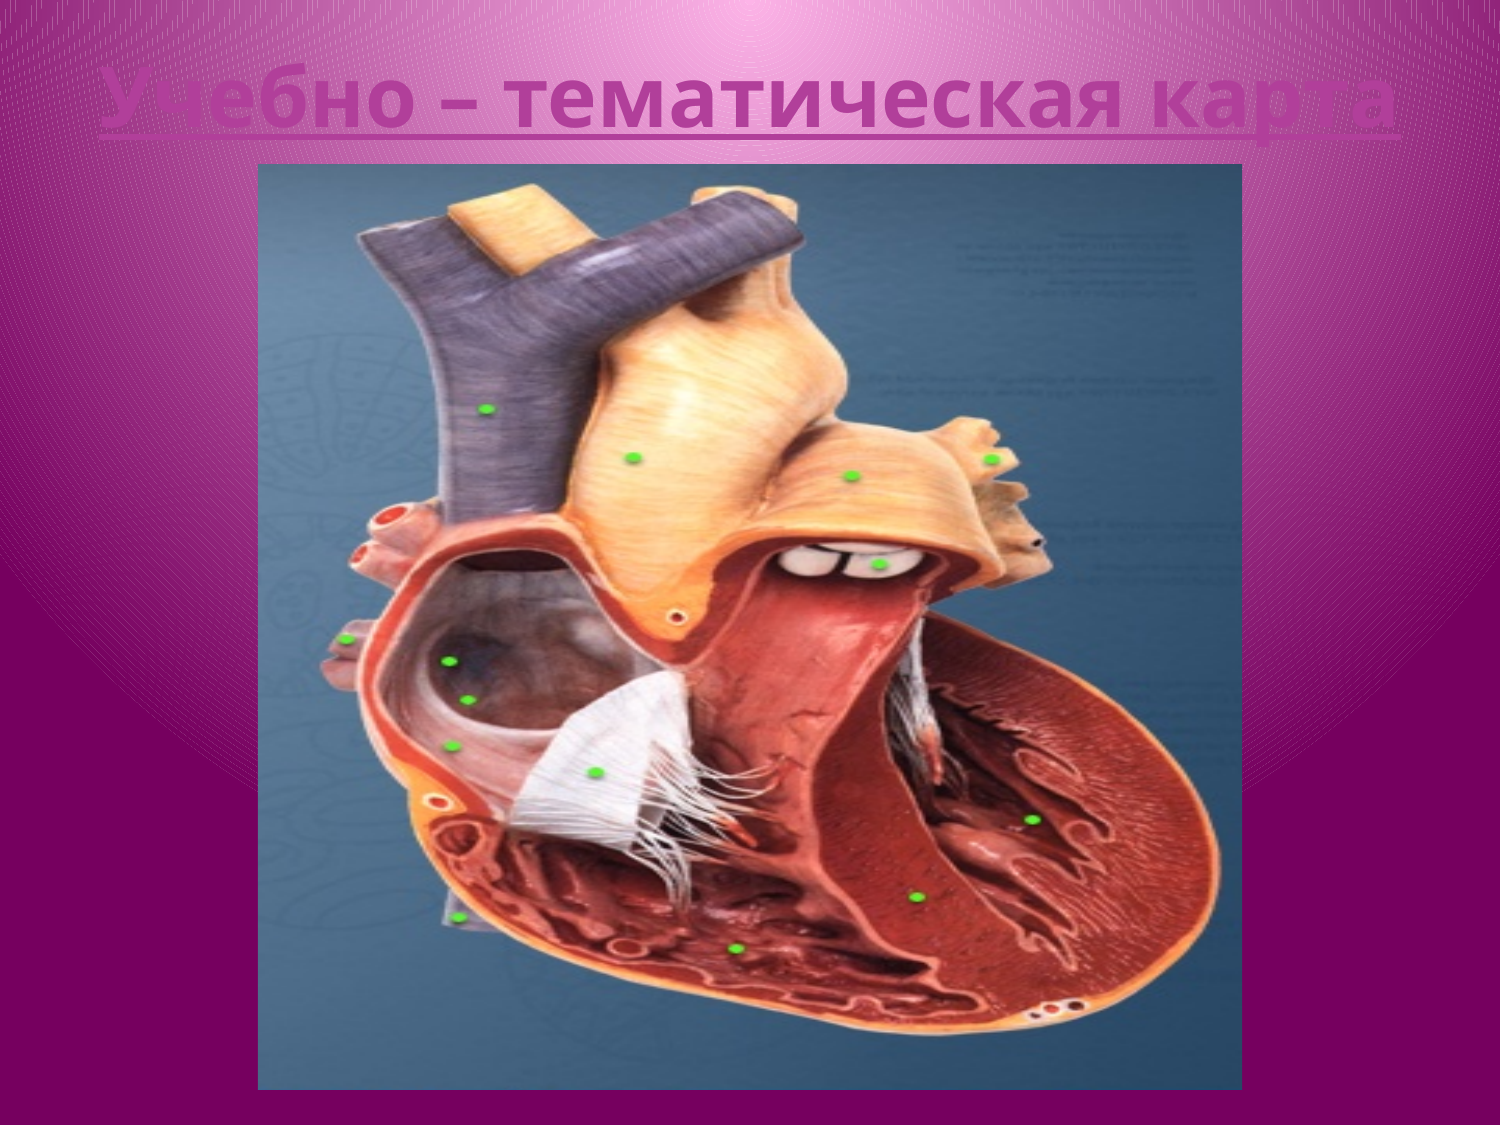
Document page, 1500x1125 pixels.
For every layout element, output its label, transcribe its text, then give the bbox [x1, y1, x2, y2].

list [257, 163, 1243, 1091]
title Учебно – тематическая карта [75, 0, 1425, 188]
